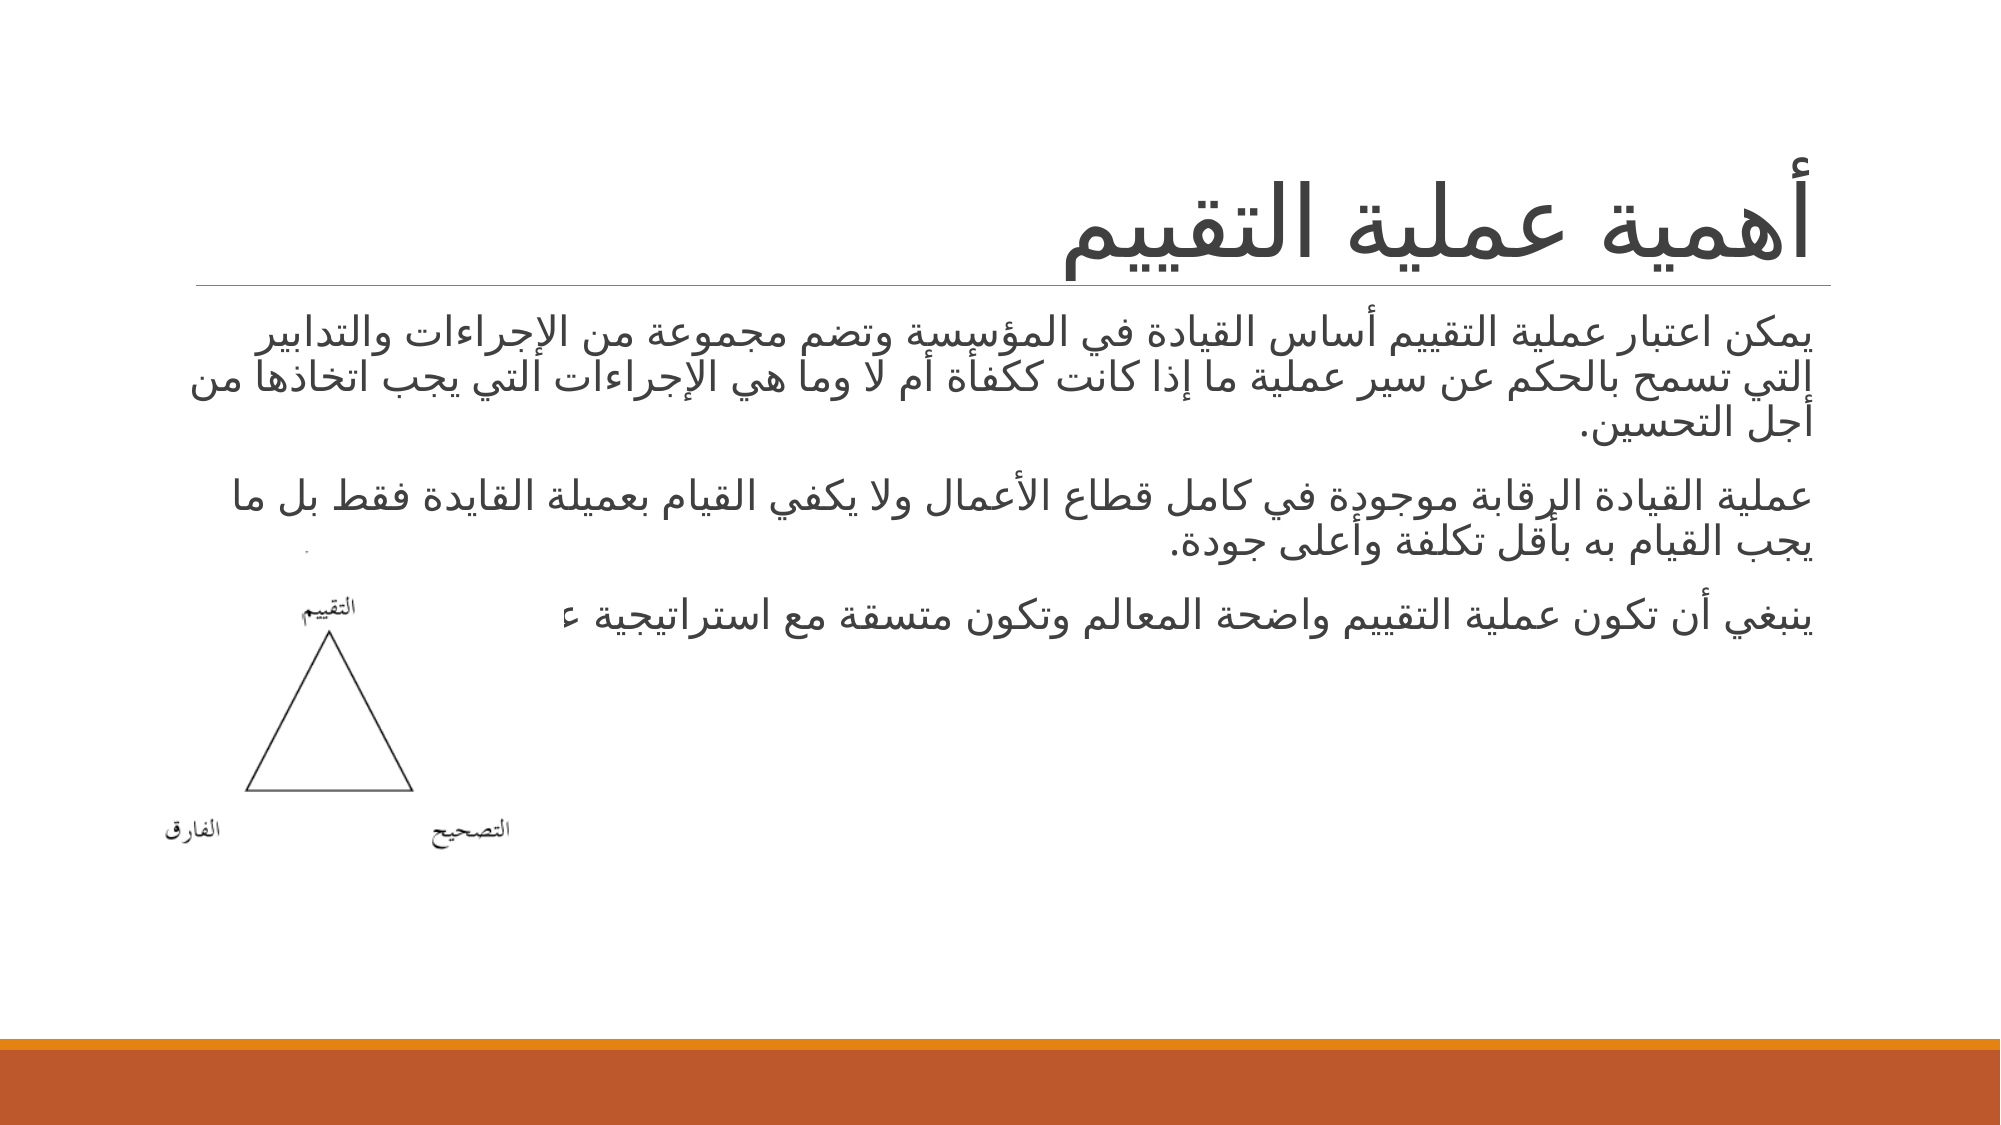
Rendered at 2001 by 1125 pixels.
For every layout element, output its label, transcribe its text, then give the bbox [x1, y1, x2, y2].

picture [118, 551, 564, 862]
list يمكن اعتبار عملية التقييم أساس القيادة في المؤسسة وتضم مجموعة من الإجراءات والتدابير التي تسمح بالحكم عن سير عملية ما إذا كانت ككفأة أم لا وما هي الإجراءات التي يجب اتخاذها من أجل التحسين. عملية القيادة الرقابة موجودة في كامل قطاع الأعمال ولا يكفي القيام بعميلة القايدة فقط بل ما يجب القيام به بأقل تكلفة وأعلى جودة. ينبغي أن تكون عملية التقييم واضحة المعالم وتكون متسقة مع استراتيجية عمل المنظمة ككل. [180, 302, 1830, 963]
title أهمية عملية التقييم [180, 47, 1830, 285]
